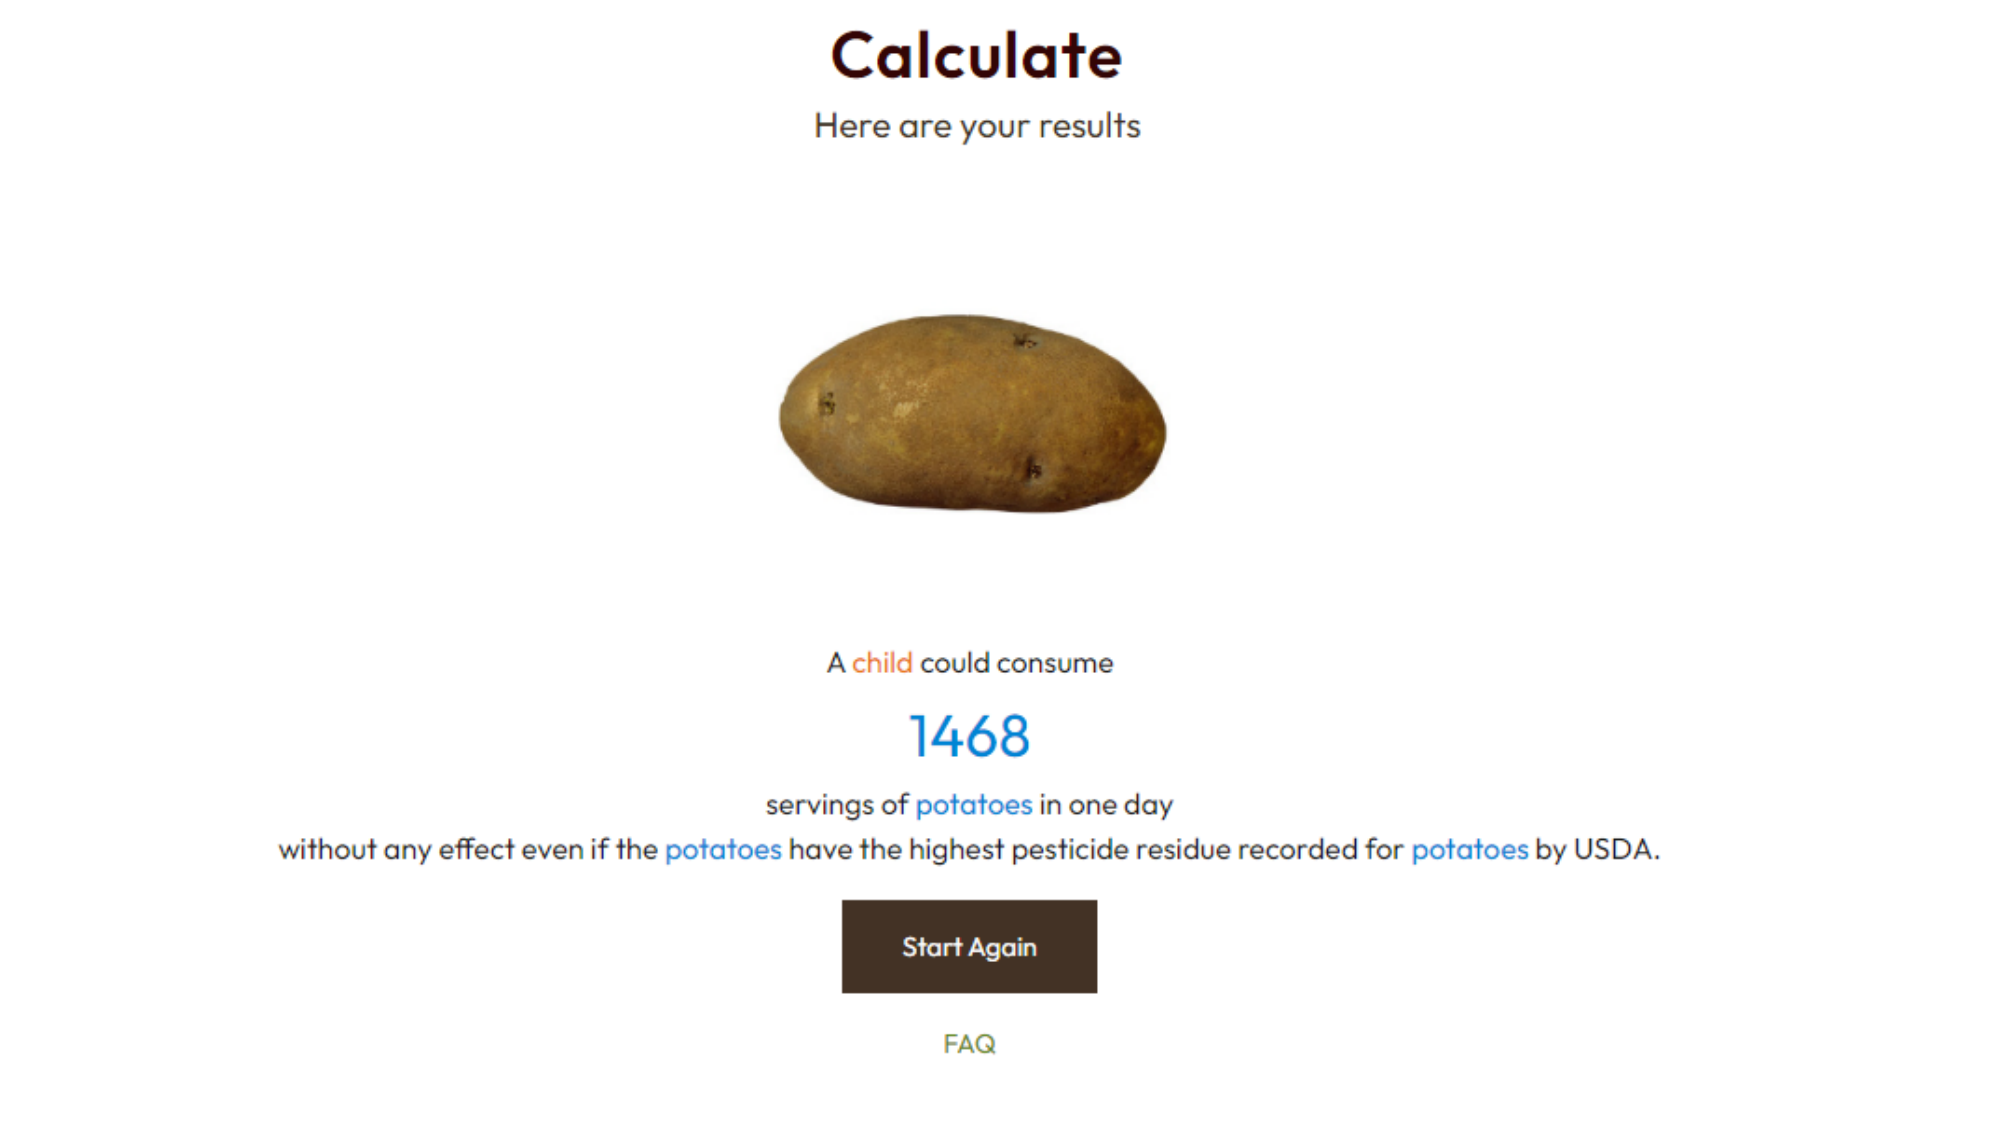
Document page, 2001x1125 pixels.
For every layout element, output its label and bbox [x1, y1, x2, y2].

picture [112, 24, 1902, 1101]
